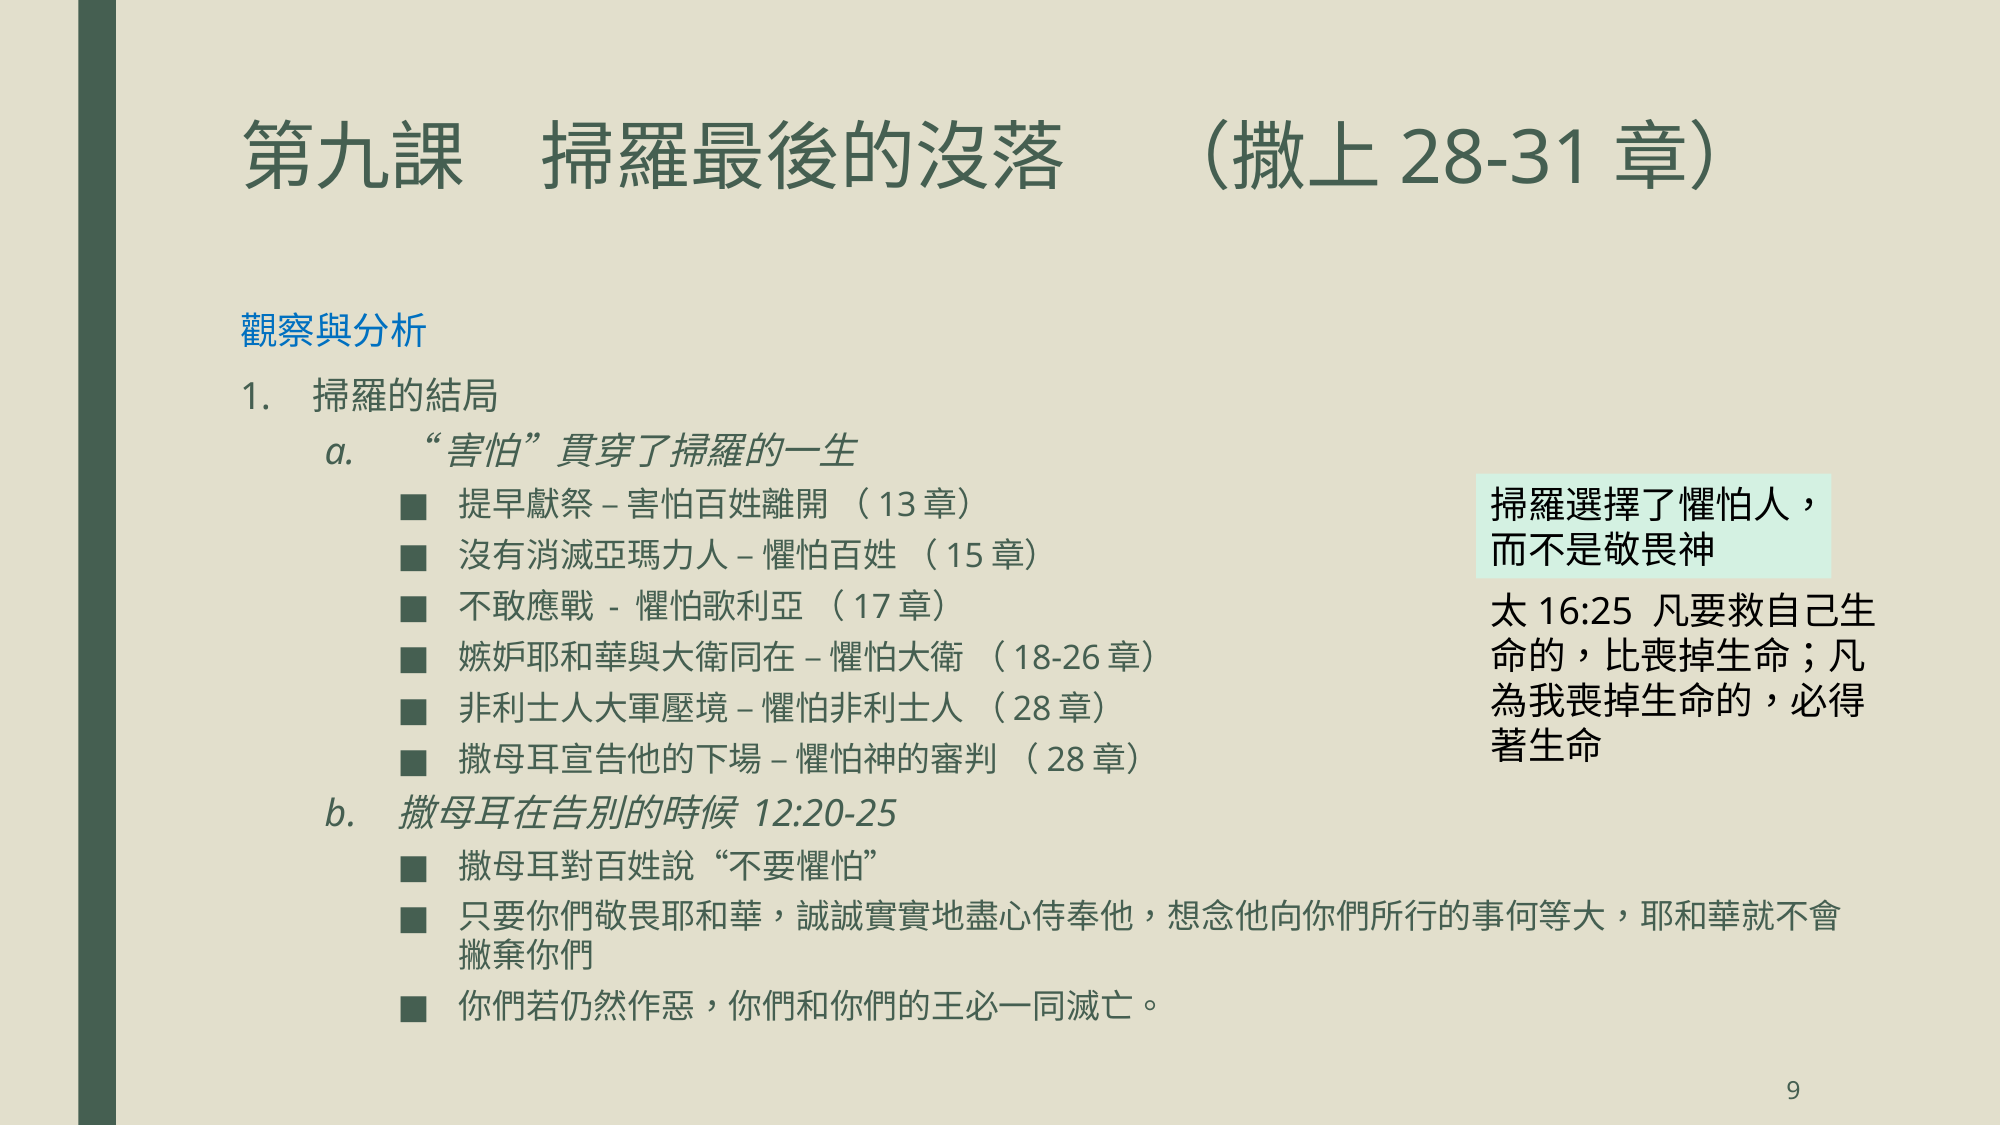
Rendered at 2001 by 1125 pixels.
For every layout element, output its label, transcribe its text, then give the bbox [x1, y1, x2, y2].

text_box 太16:25 凡要救自己生命的，比喪掉生命；凡為我喪掉生命的，必得著生命 [1476, 579, 1912, 775]
text_box 掃羅選擇了懼怕人，而不是敬畏神 [1476, 473, 1832, 579]
slide_number 9 [1553, 1058, 1816, 1125]
title 第九課 掃羅最後的沒落 （撒上28-31章） [225, 112, 1832, 293]
list 觀察與分析 掃羅的結局 “害怕”貫穿了掃羅的一生 提早獻祭 – 害怕百姓離開 （13章） 沒有消滅亞瑪力人 – 懼怕百姓 （15章） 不敢應戰 - 懼怕歌利亞 （17章） 嫉妒耶和華與大衛同在 – 懼怕大衛 （18-26章） 非利士人大軍壓境 – 懼怕非利士人 （28章） 撒母耳宣告他的下場 – 懼怕神的審判 （28章） 撒母耳在告別的時候 12:20-25 撒母耳對百姓說“不要懼怕” 只要你們敬畏耶和華，誠誠實實地盡心侍奉他，想念他向你們所行的事何等大，耶和華就不會撇棄你們 你們若仍然作惡，你們和你們的王必一同滅亡。 [225, 303, 1859, 1041]
